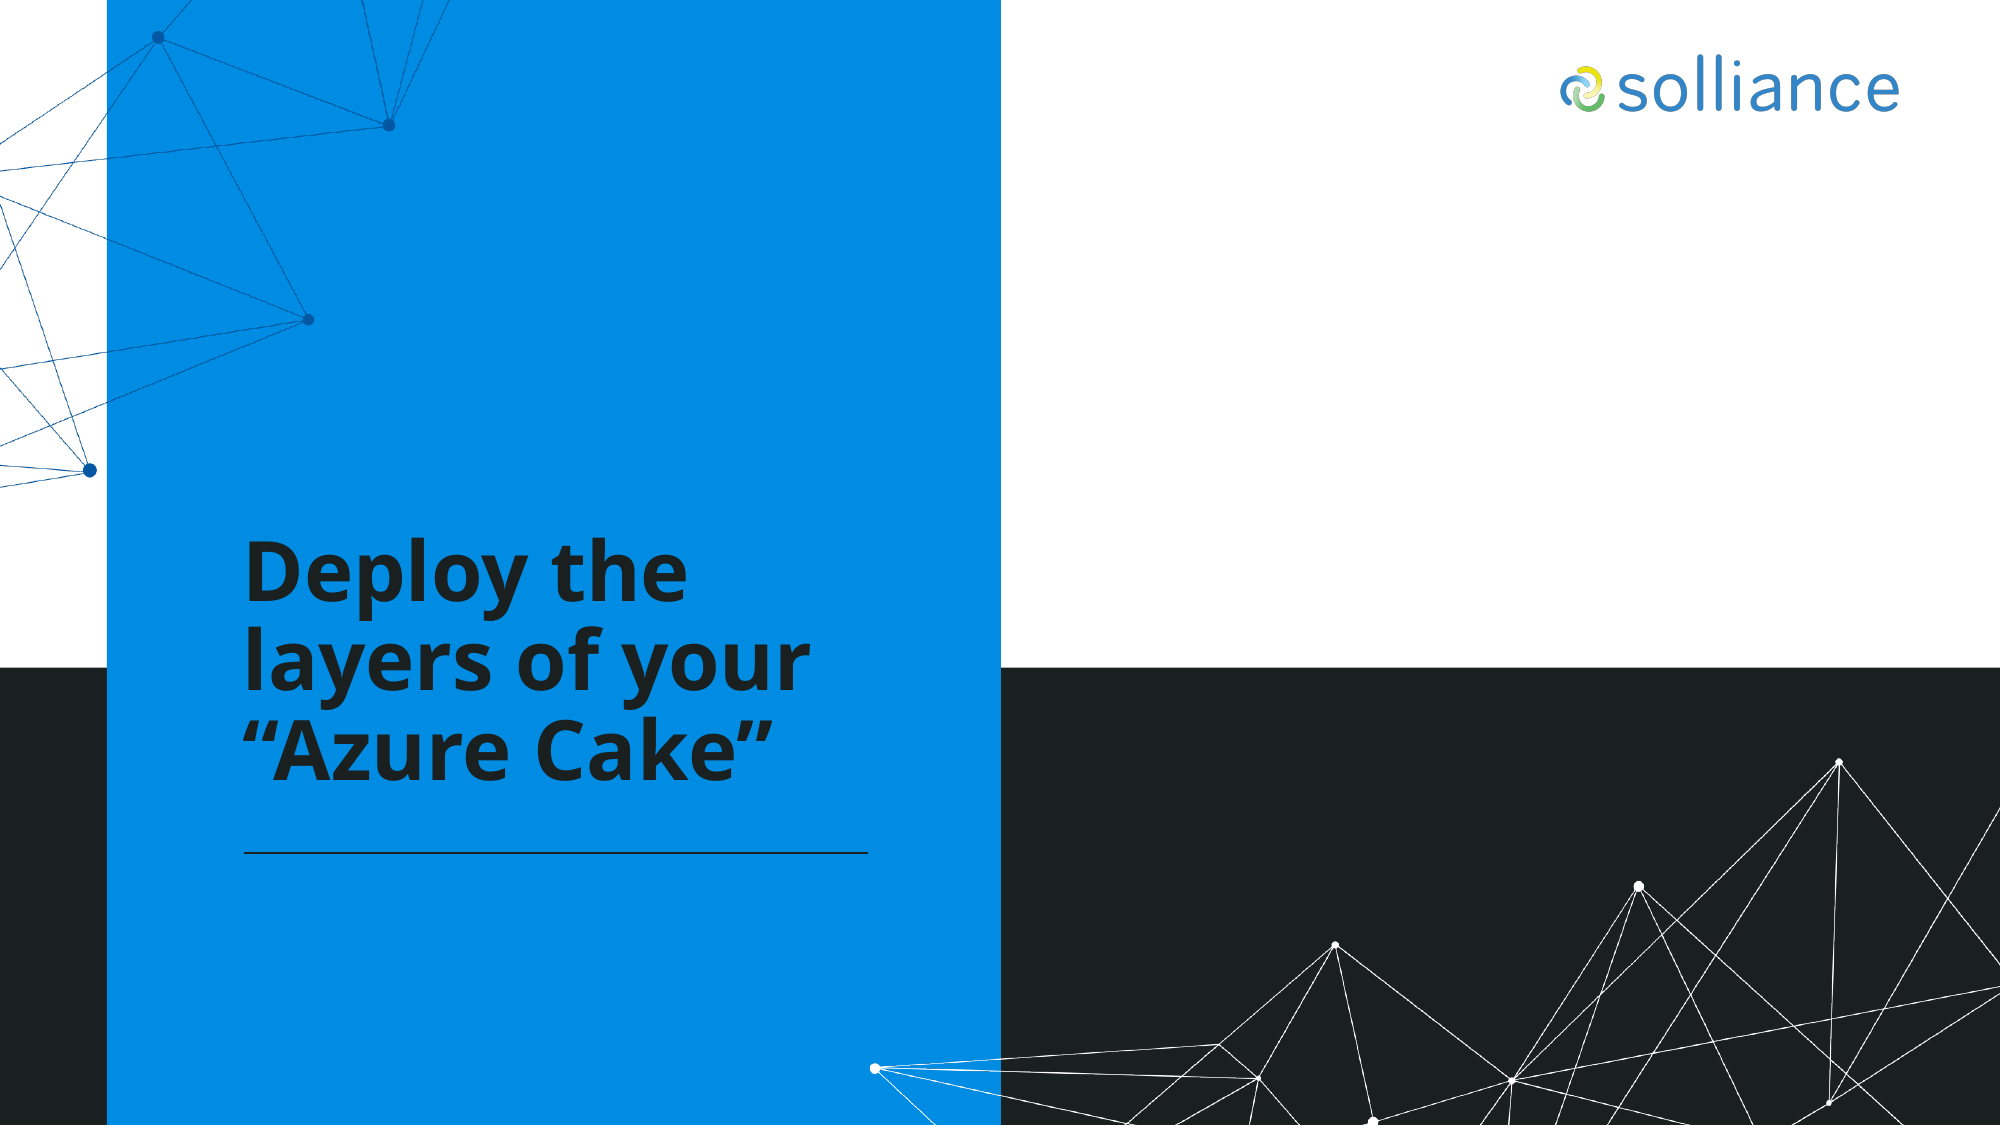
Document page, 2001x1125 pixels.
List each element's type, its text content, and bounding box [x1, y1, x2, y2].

picture [0, 0, 666, 852]
picture [869, 668, 2000, 1125]
title Deploy the layers of your “Azure Cake” [227, 242, 871, 807]
picture [1555, 50, 1903, 119]
